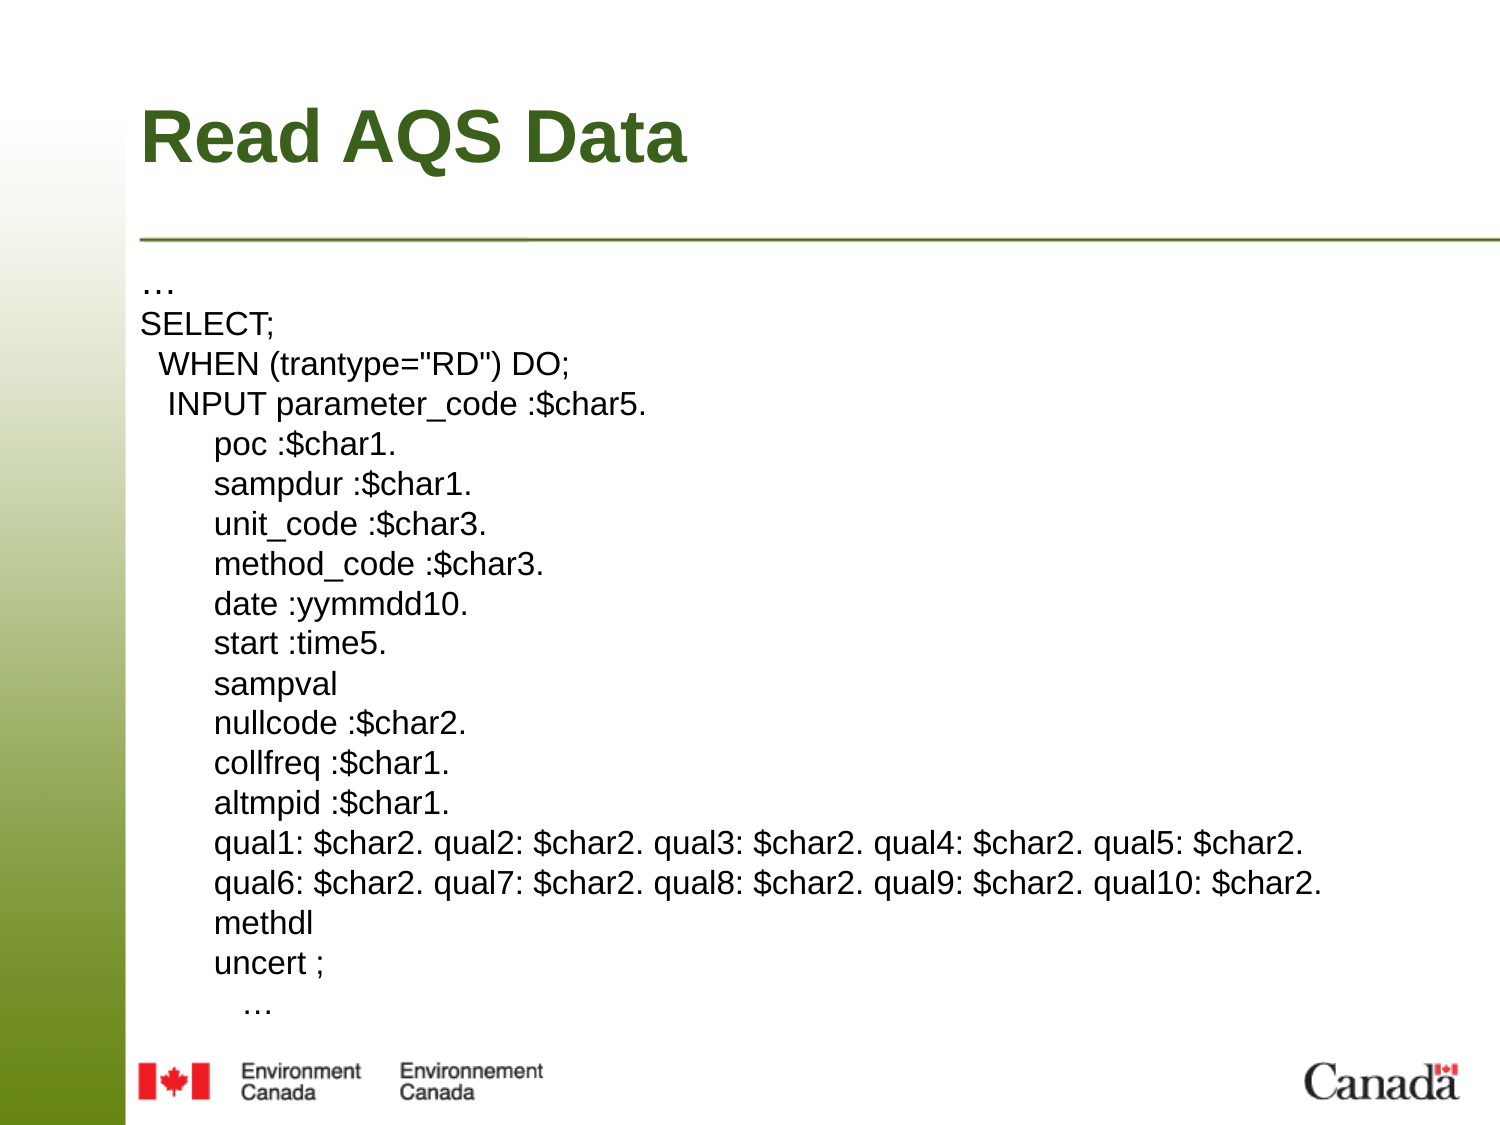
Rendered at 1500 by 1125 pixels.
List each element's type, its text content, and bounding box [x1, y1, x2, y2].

picture [0, 0, 1500, 1125]
text_box … SELECT; WHEN (trantype="RD") DO; INPUT parameter_code :$char5. poc :$char1. sampdur :$char1. unit_code :$char3. method_code :$char3. date :yymmdd10. start :time5. sampval nullcode :$char2. collfreq :$char1. altmpid :$char1. qual1: $char2. qual2: $char2. qual3: $char2. qual4: $char2. qual5: $char2. qual6: $char2. qual7: $char2. qual8: $char2. qual9: $char2. qual10: $char2. methdl uncert ; … [125, 249, 1500, 1029]
title Read AQS Data [124, 44, 1463, 221]
